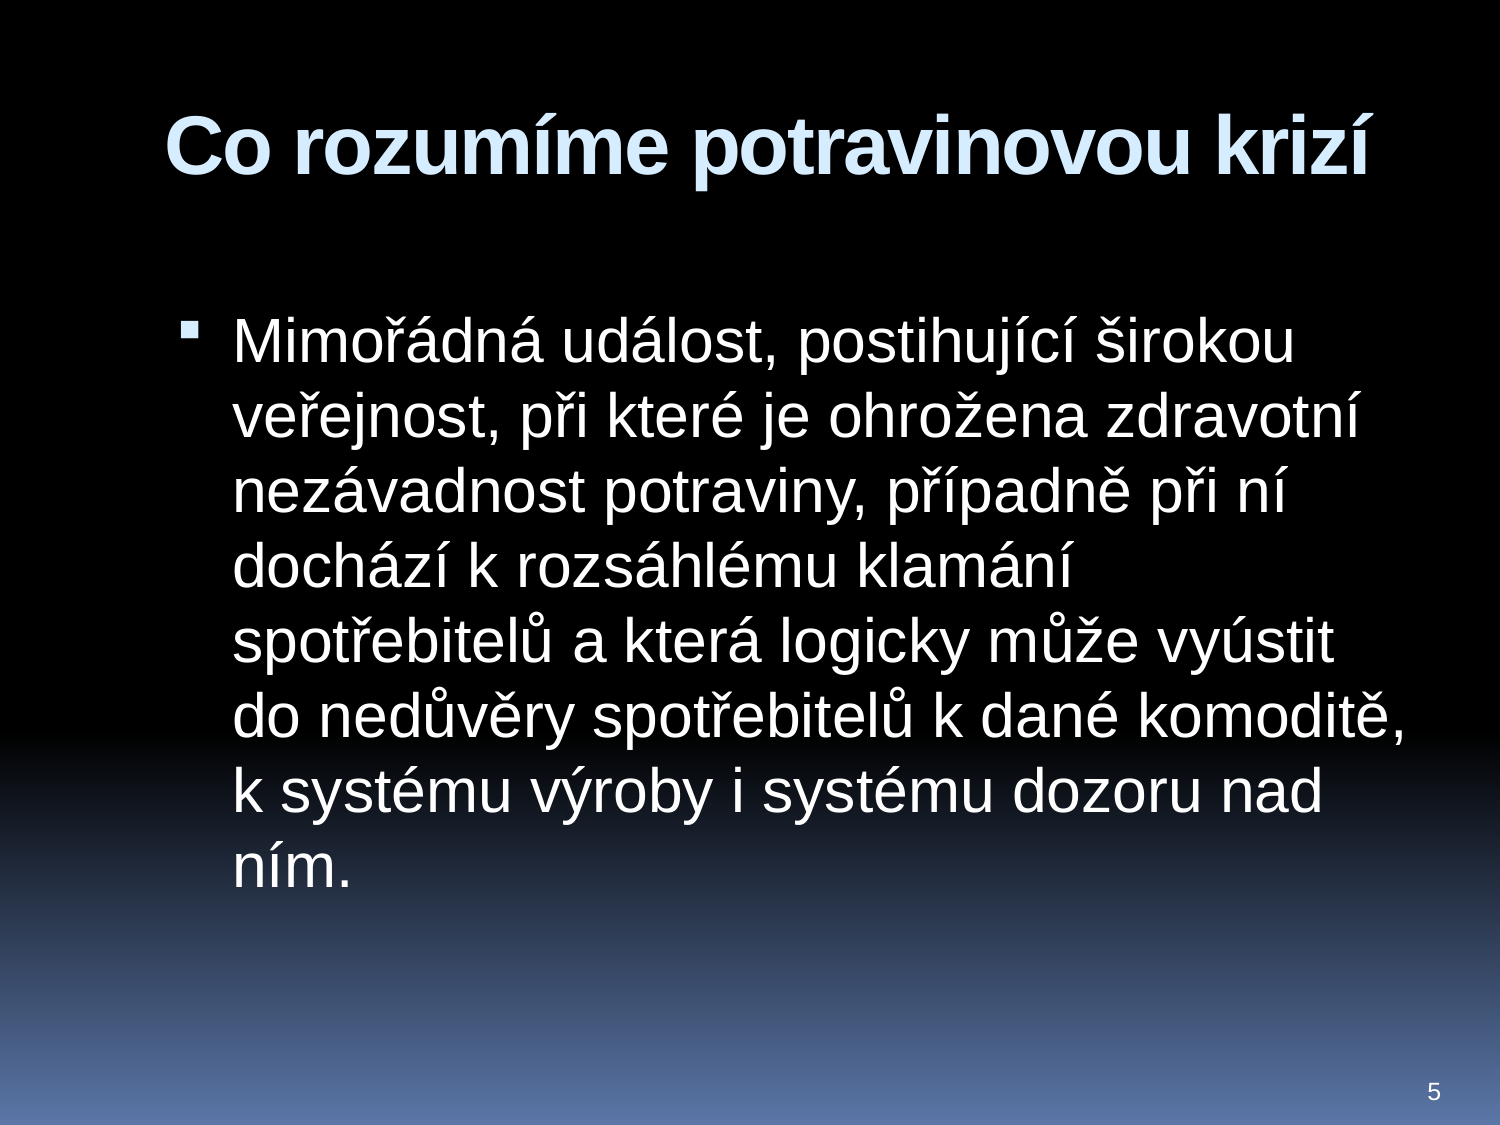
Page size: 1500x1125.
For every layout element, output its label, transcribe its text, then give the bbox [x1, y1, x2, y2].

list Mimořádná událost, postihující širokou veřejnost, při které je ohrožena zdravotní nezávadnost potraviny, případně při ní dochází k rozsáhlému klamání spotřebitelů a která logicky může vyústit do nedůvěry spotřebitelů k dané komoditě, k systému výroby i systému dozoru nad ním. [150, 292, 1425, 1043]
slide_number 5 [1412, 1052, 1488, 1113]
title Co rozumíme potravinovou krizí [150, 83, 1425, 234]
